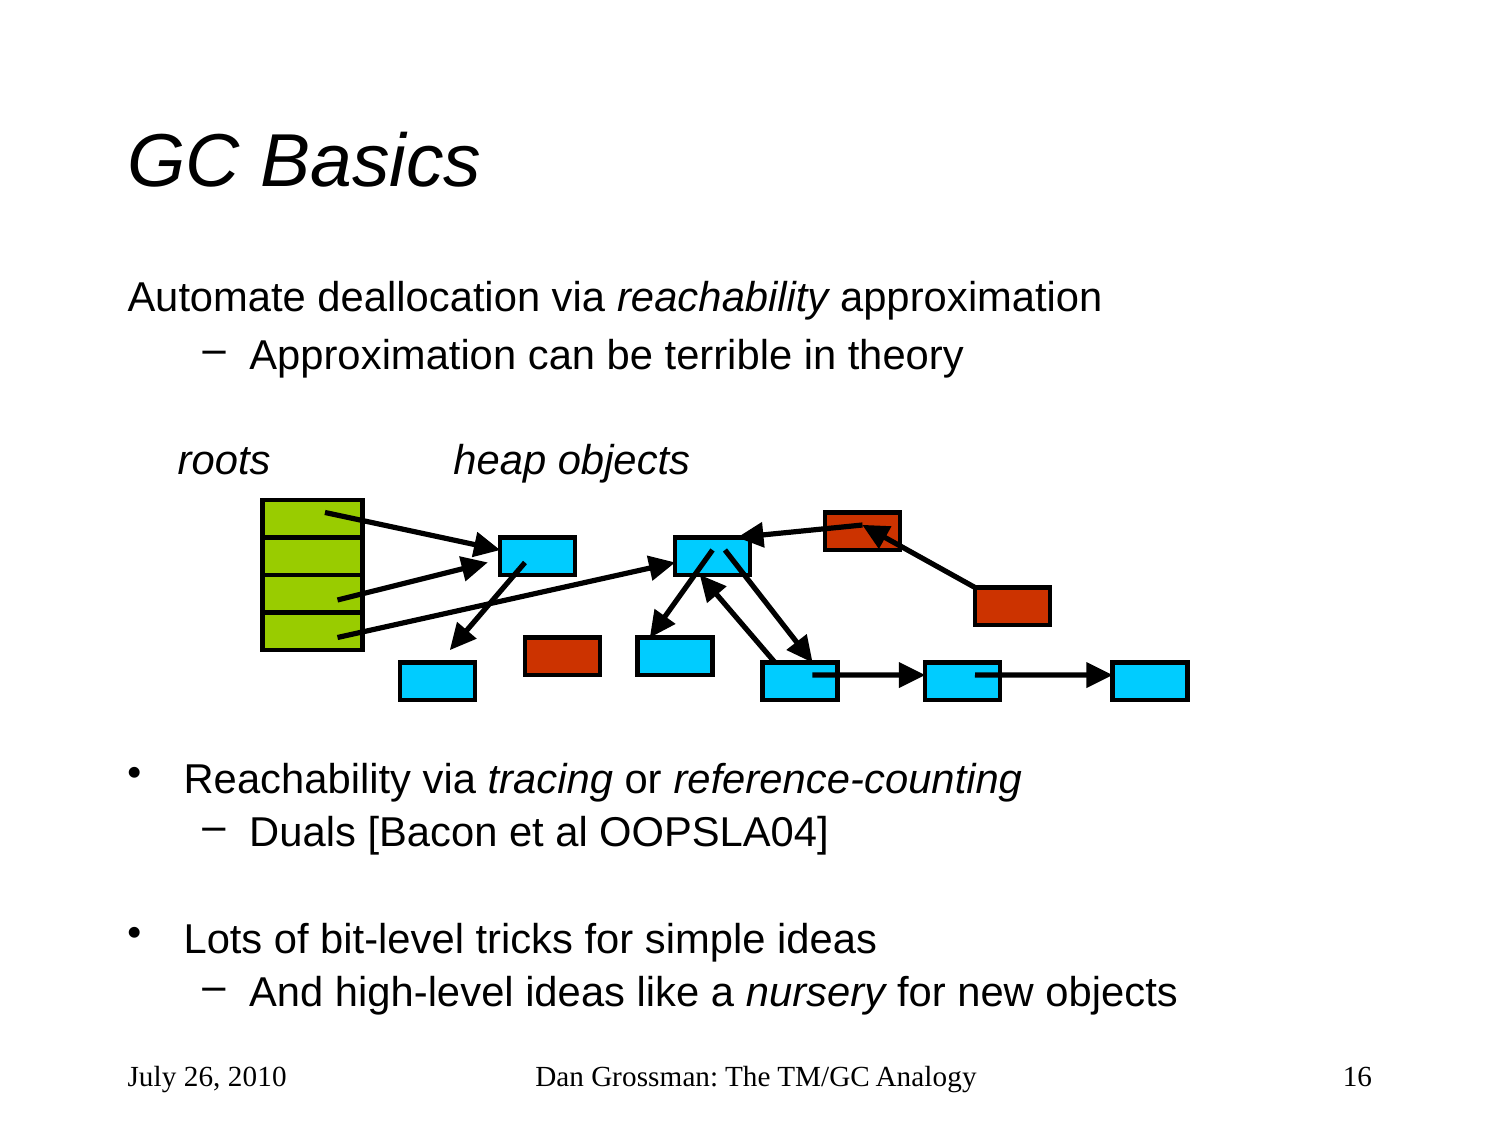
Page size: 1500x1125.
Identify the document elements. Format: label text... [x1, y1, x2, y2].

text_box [162, 424, 1188, 701]
text_box Reachability via tracing or reference-counting Duals [Bacon et al OOPSLA04] Lots of bit-level tricks for simple ideas And high-level ideas like a nursery for new objects [112, 749, 1388, 1038]
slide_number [112, 1049, 426, 1125]
list Automate deallocation via reachability approximation Approximation can be terrible in theory [112, 262, 1388, 413]
title GC Basics [112, 62, 1388, 251]
slide_number 16 [1074, 1049, 1388, 1125]
footer Dan Grossman: The TM/GC Analogy [474, 1049, 1038, 1125]
